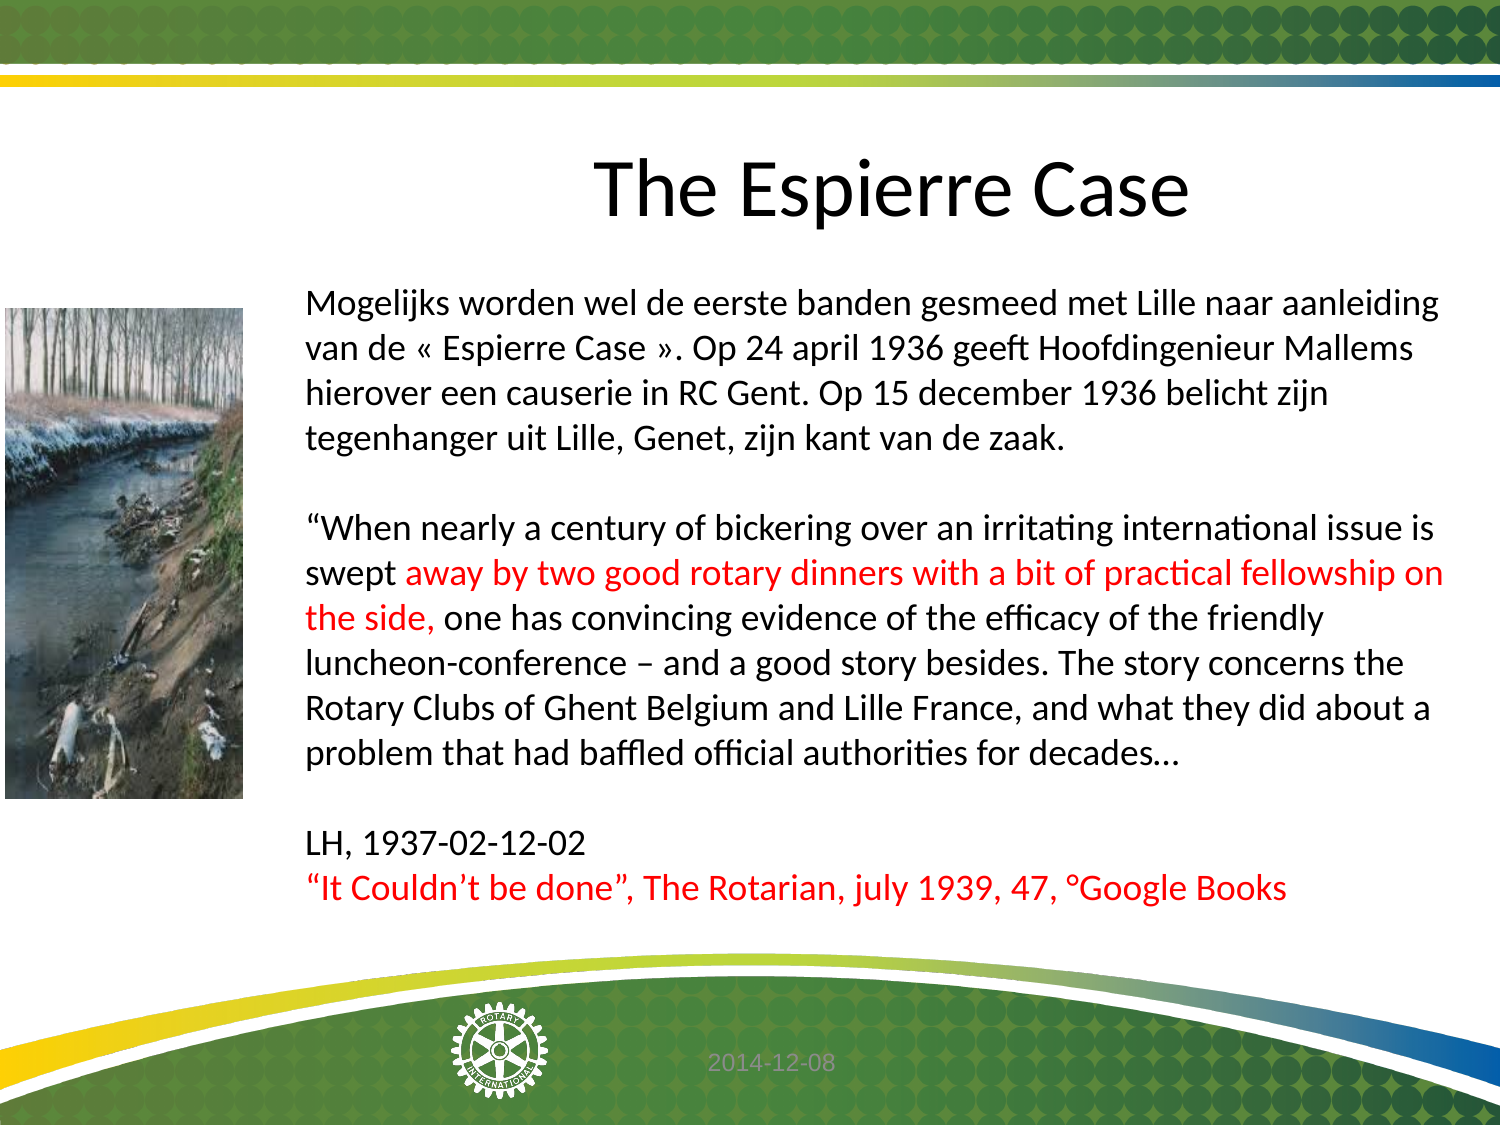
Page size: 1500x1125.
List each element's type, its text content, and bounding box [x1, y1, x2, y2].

footer 2014-12-08 [21, 1028, 1500, 1095]
picture [0, 0, 1500, 1125]
text_box The Espierre Case Mogelijks worden wel de eerste banden gesmeed met Lille naar aanleiding van de « Espierre Case ». Op 24 april 1936 geeft Hoofdingenieur Mallems hierover een causerie in RC Gent. Op 15 december 1936 belicht zijn tegenhanger uit Lille, Genet, zijn kant van de zaak. “When nearly a century of bickering over an irritating international issue is swept away by two good rotary dinners with a bit of practical fellowship on the side, one has convincing evidence of the efficacy of the friendly luncheon-conference – and a good story besides. The story concerns the Rotary Clubs of Ghent Belgium and Lille France, and what they did about a problem that had baffled official authorities for decades… LH, 1937-02-12-02 “It Couldn’t be done”, The Rotarian, july 1939, 47, °Google Books [290, 125, 1495, 916]
